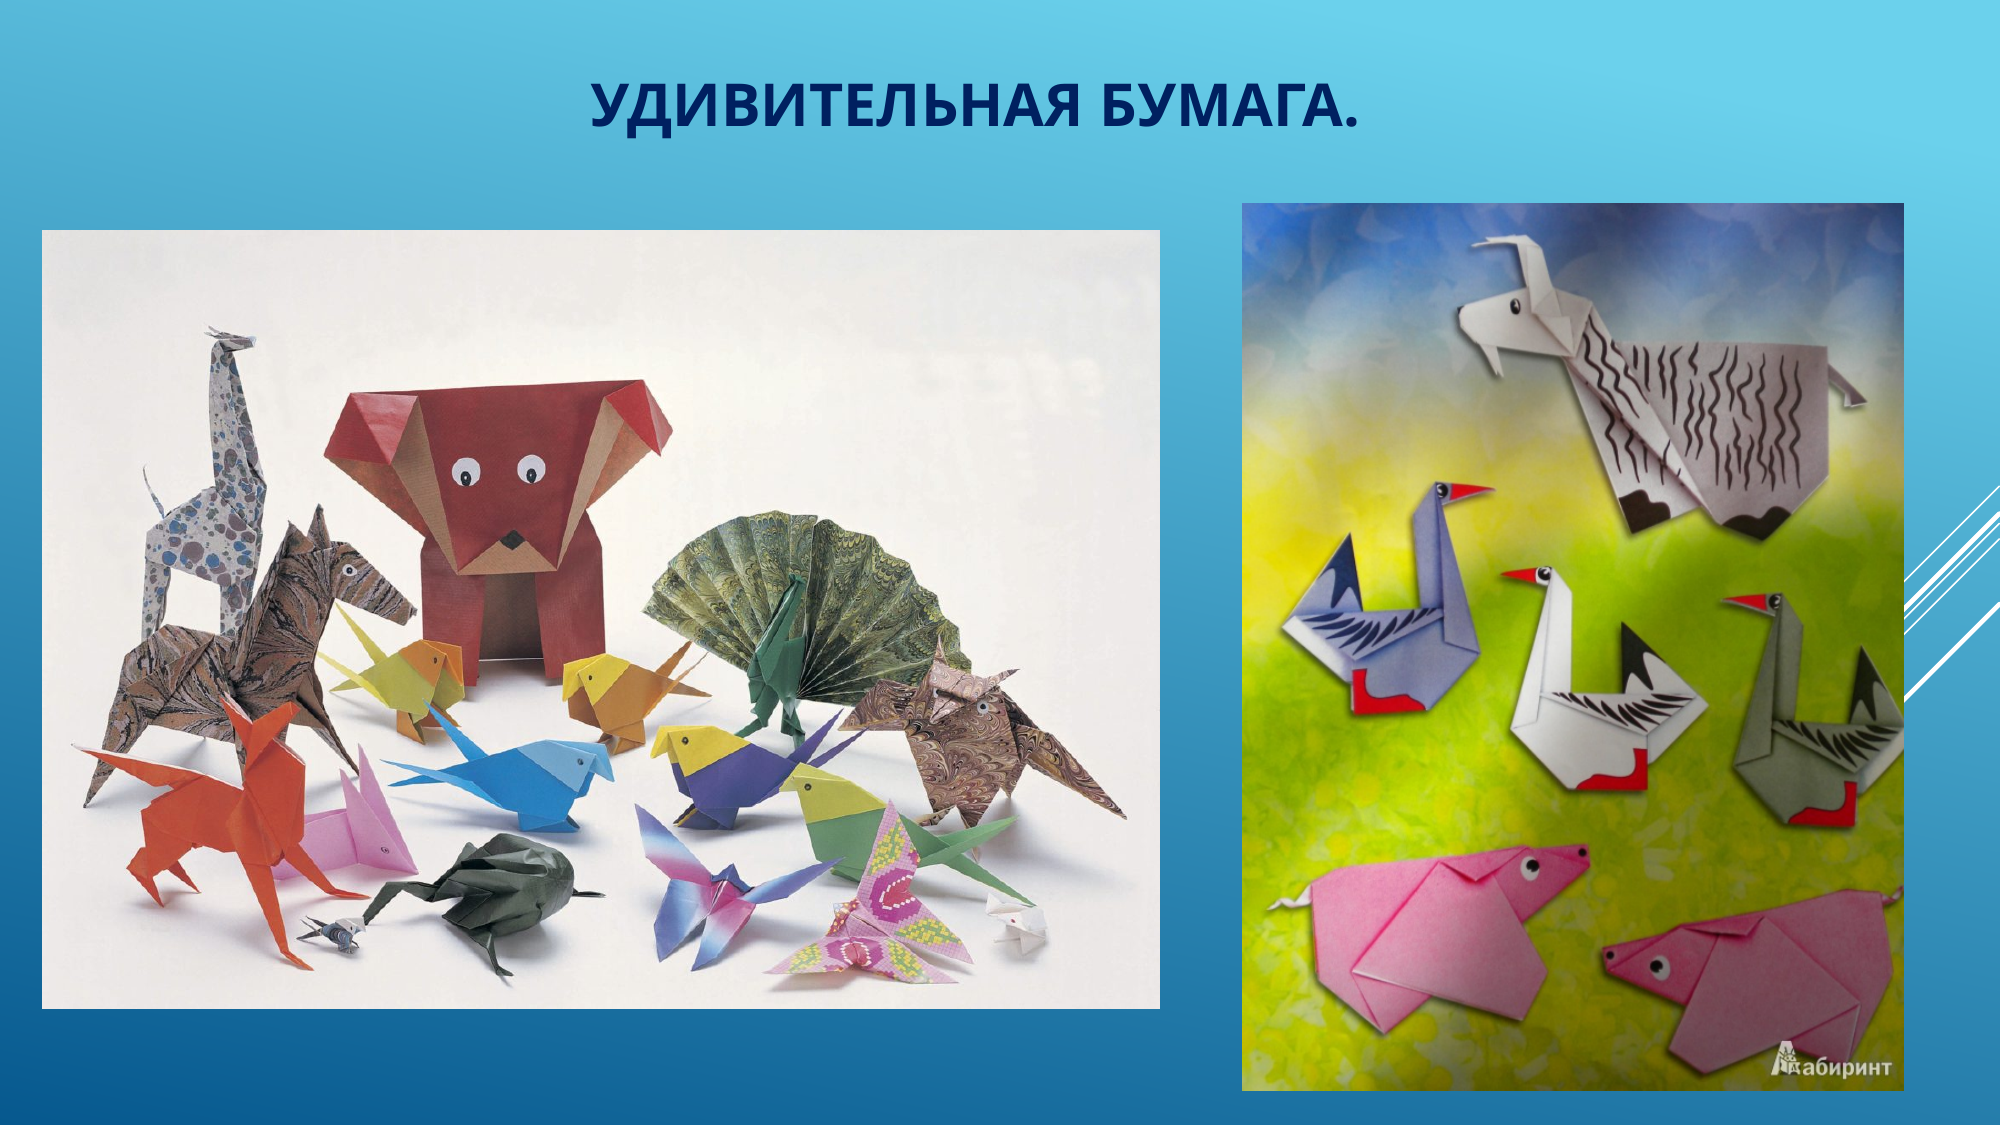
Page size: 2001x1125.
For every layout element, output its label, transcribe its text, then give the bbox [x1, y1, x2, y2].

picture [1241, 202, 1905, 1091]
title Удивительная бумага. [237, 59, 1714, 146]
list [41, 229, 1160, 1009]
